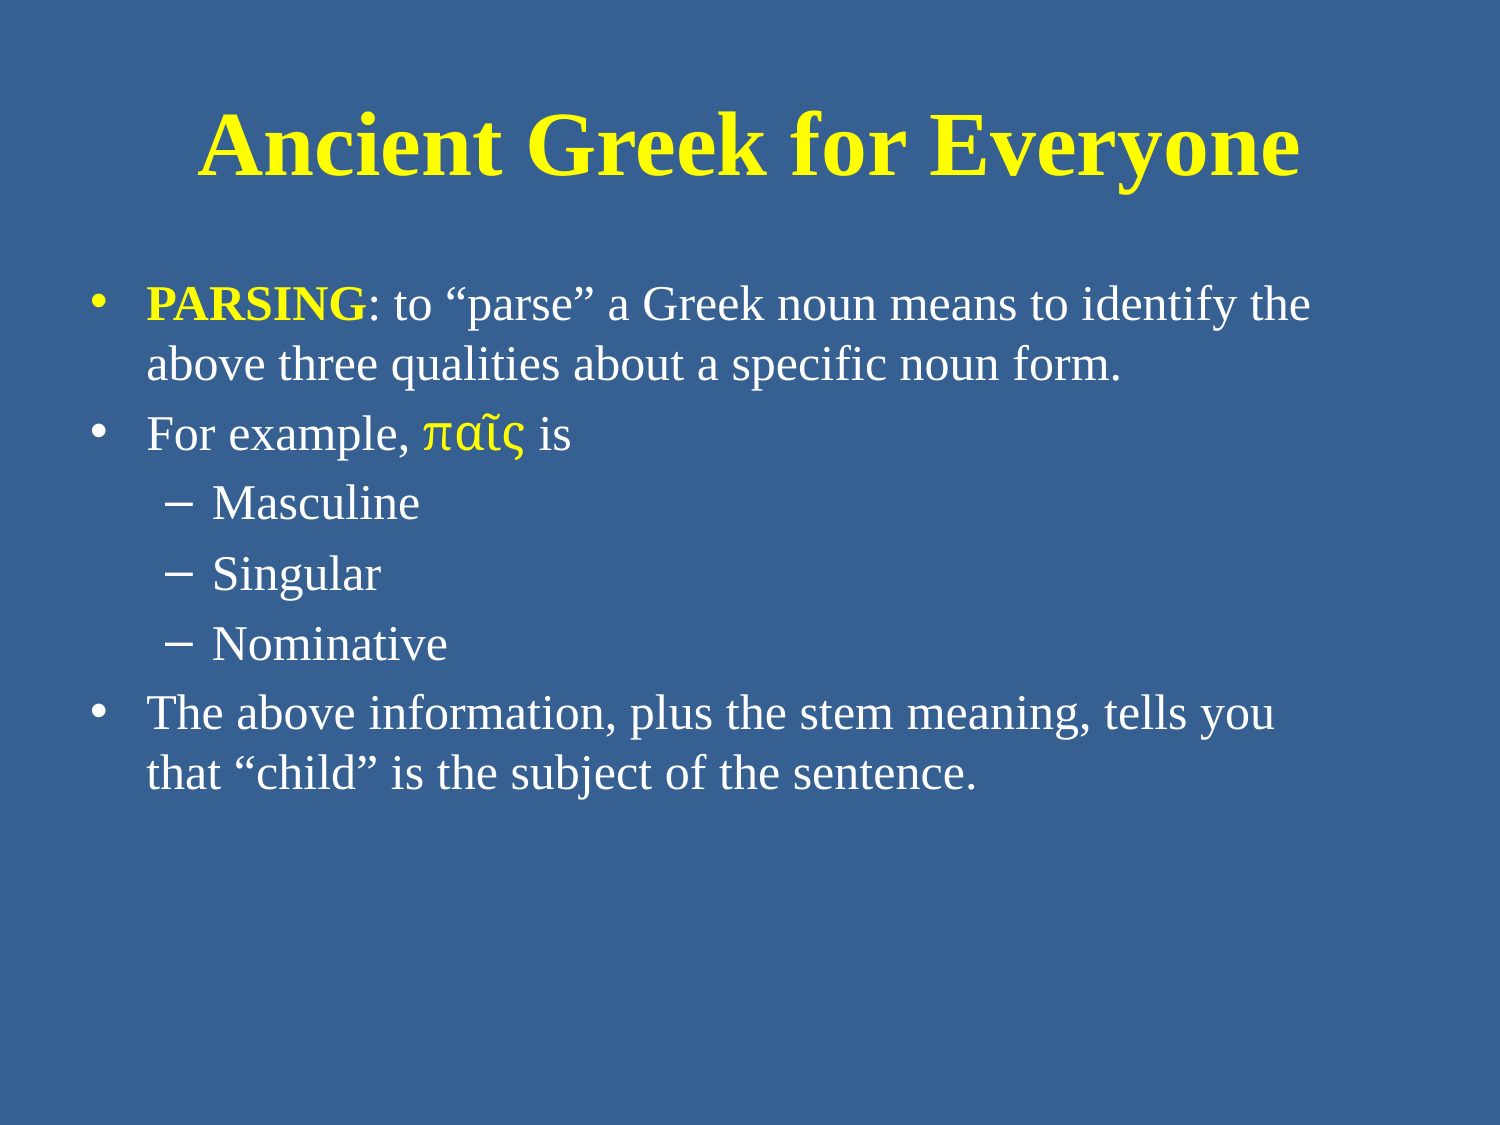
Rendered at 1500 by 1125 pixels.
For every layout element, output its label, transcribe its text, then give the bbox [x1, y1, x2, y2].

title Ancient Greek for Everyone [75, 45, 1425, 233]
list PARSING: to “parse” a Greek noun means to identify the above three qualities about a specific noun form. For example, παῖς is Masculine Singular Nominative The above information, plus the stem meaning, tells you that “child” is the subject of the sentence. [75, 262, 1338, 1063]
